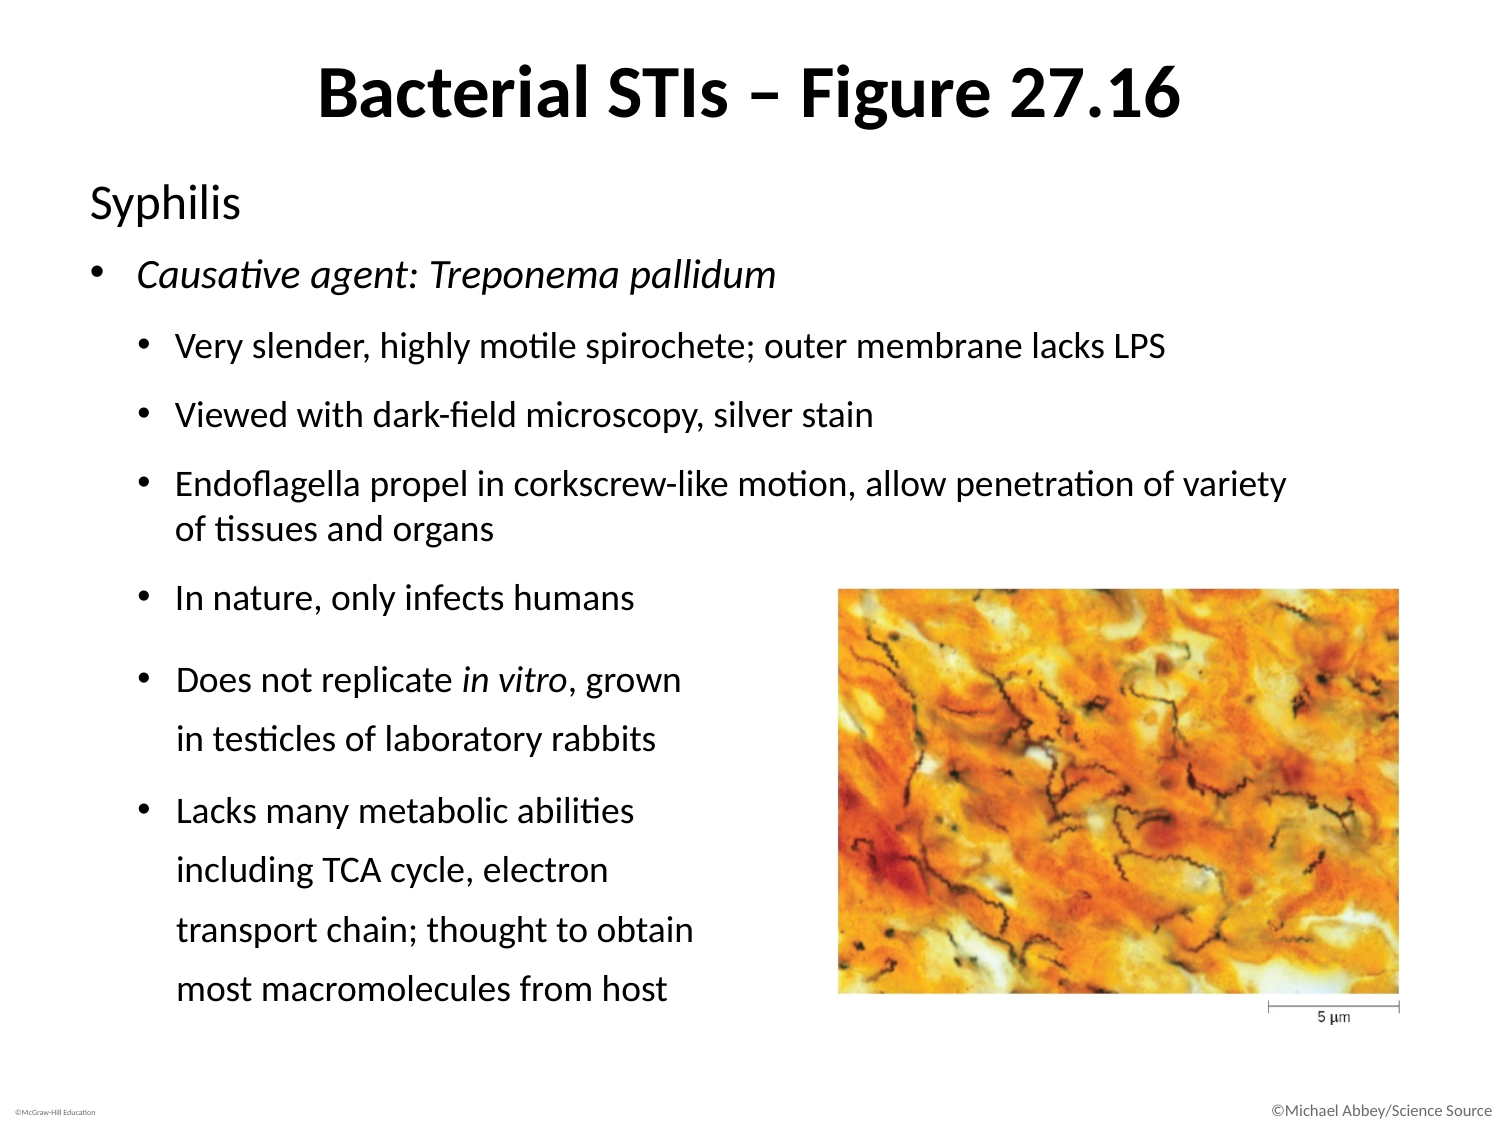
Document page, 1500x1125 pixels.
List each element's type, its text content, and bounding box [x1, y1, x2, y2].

picture [837, 587, 1401, 1025]
list Syphilis Causative agent: Treponema pallidum Very slender, highly motile spirochete; outer membrane lacks LPS Viewed with dark-field microscopy, silver stain Endoflagella propel in corkscrew-like motion, allow penetration of variety of tissues and organs In nature, only infects humans [75, 162, 1325, 633]
list Does not replicate in vitro, grown in testicles of laboratory rabbits Lacks many metabolic abilities including TCA cycle, electron transport chain; thought to obtain most macromolecules from host [122, 632, 722, 1025]
title Bacterial STIs – Figure 27.16 [284, 34, 1216, 135]
list ©Michael Abbey/Science Source [1262, 1100, 1500, 1117]
